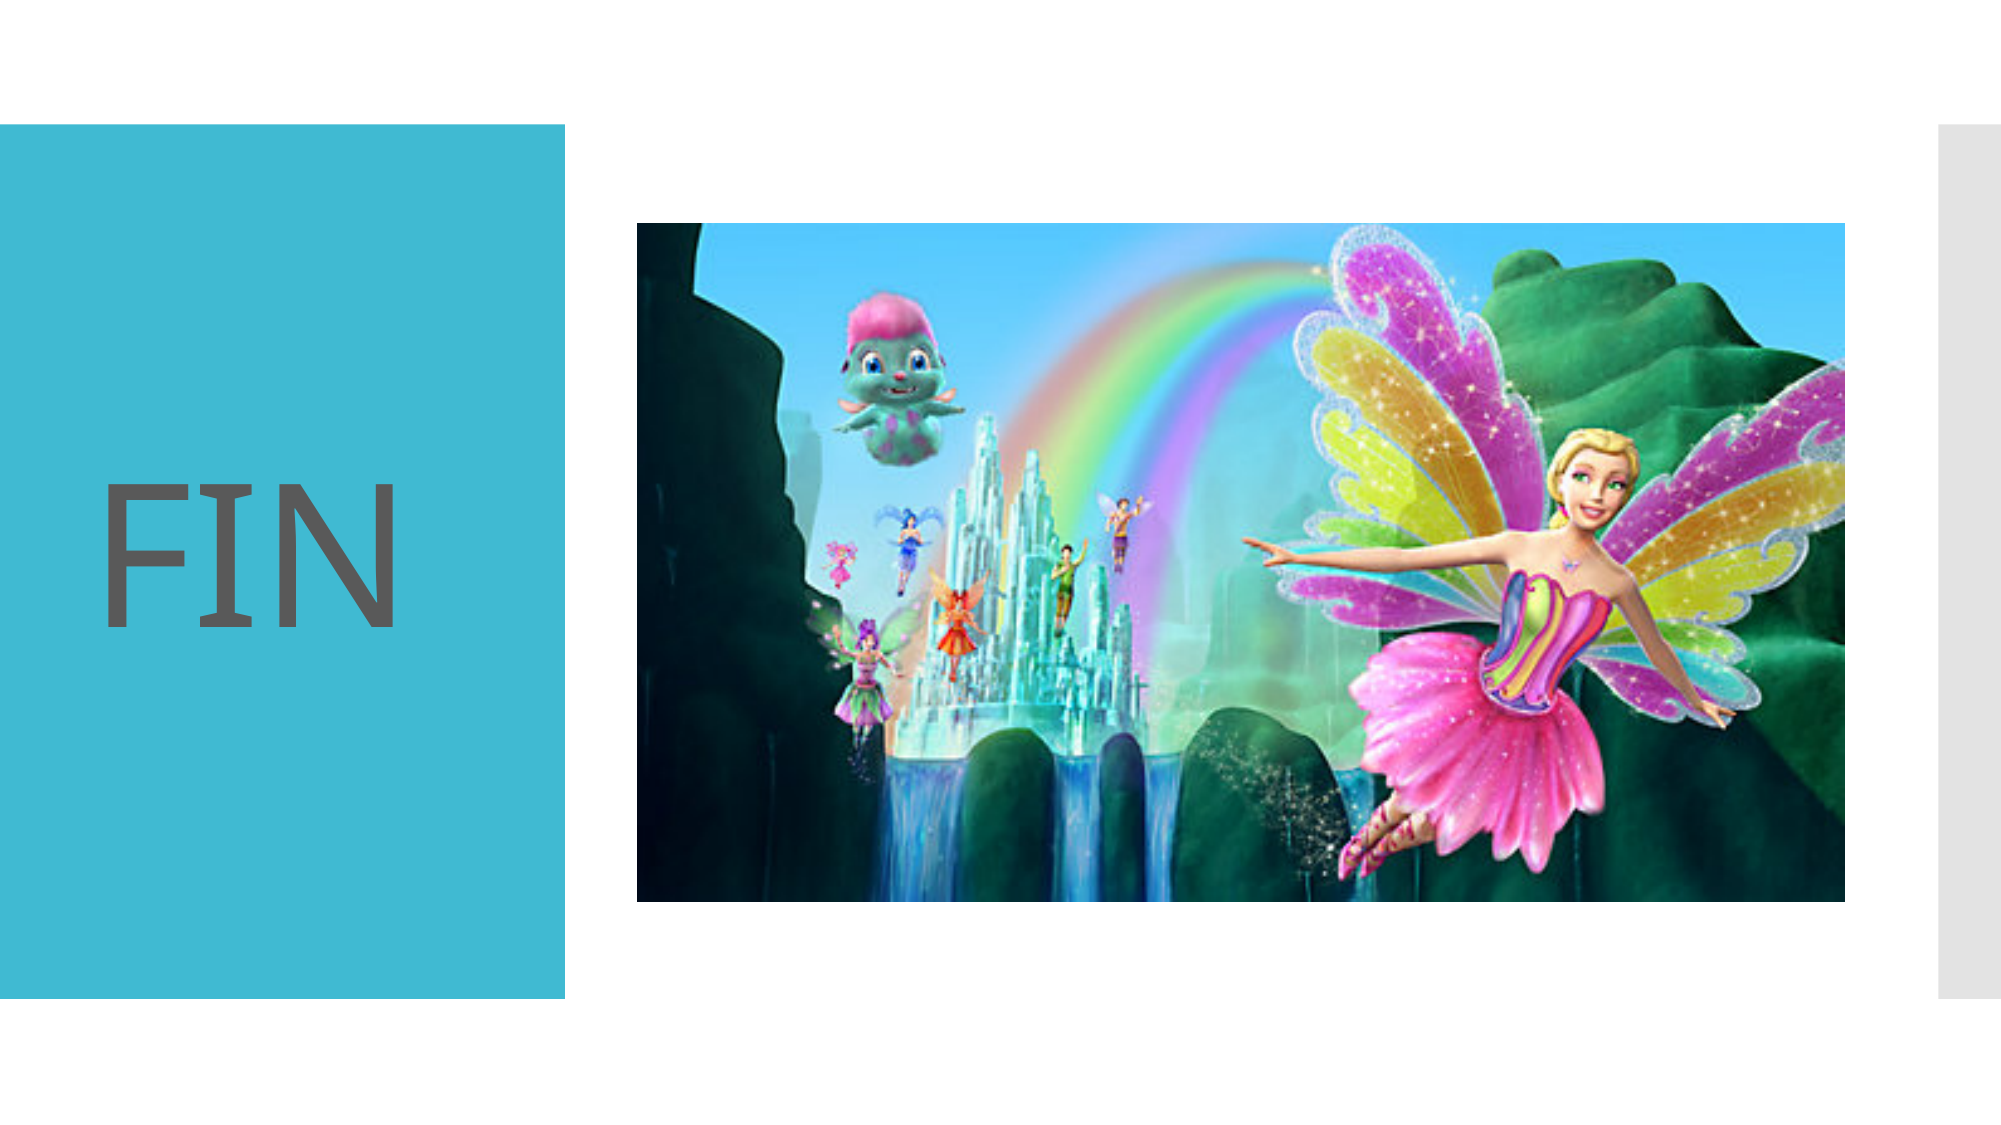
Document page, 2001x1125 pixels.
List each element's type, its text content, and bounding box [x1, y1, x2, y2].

list FIN [0, 407, 502, 718]
picture [637, 222, 1845, 903]
